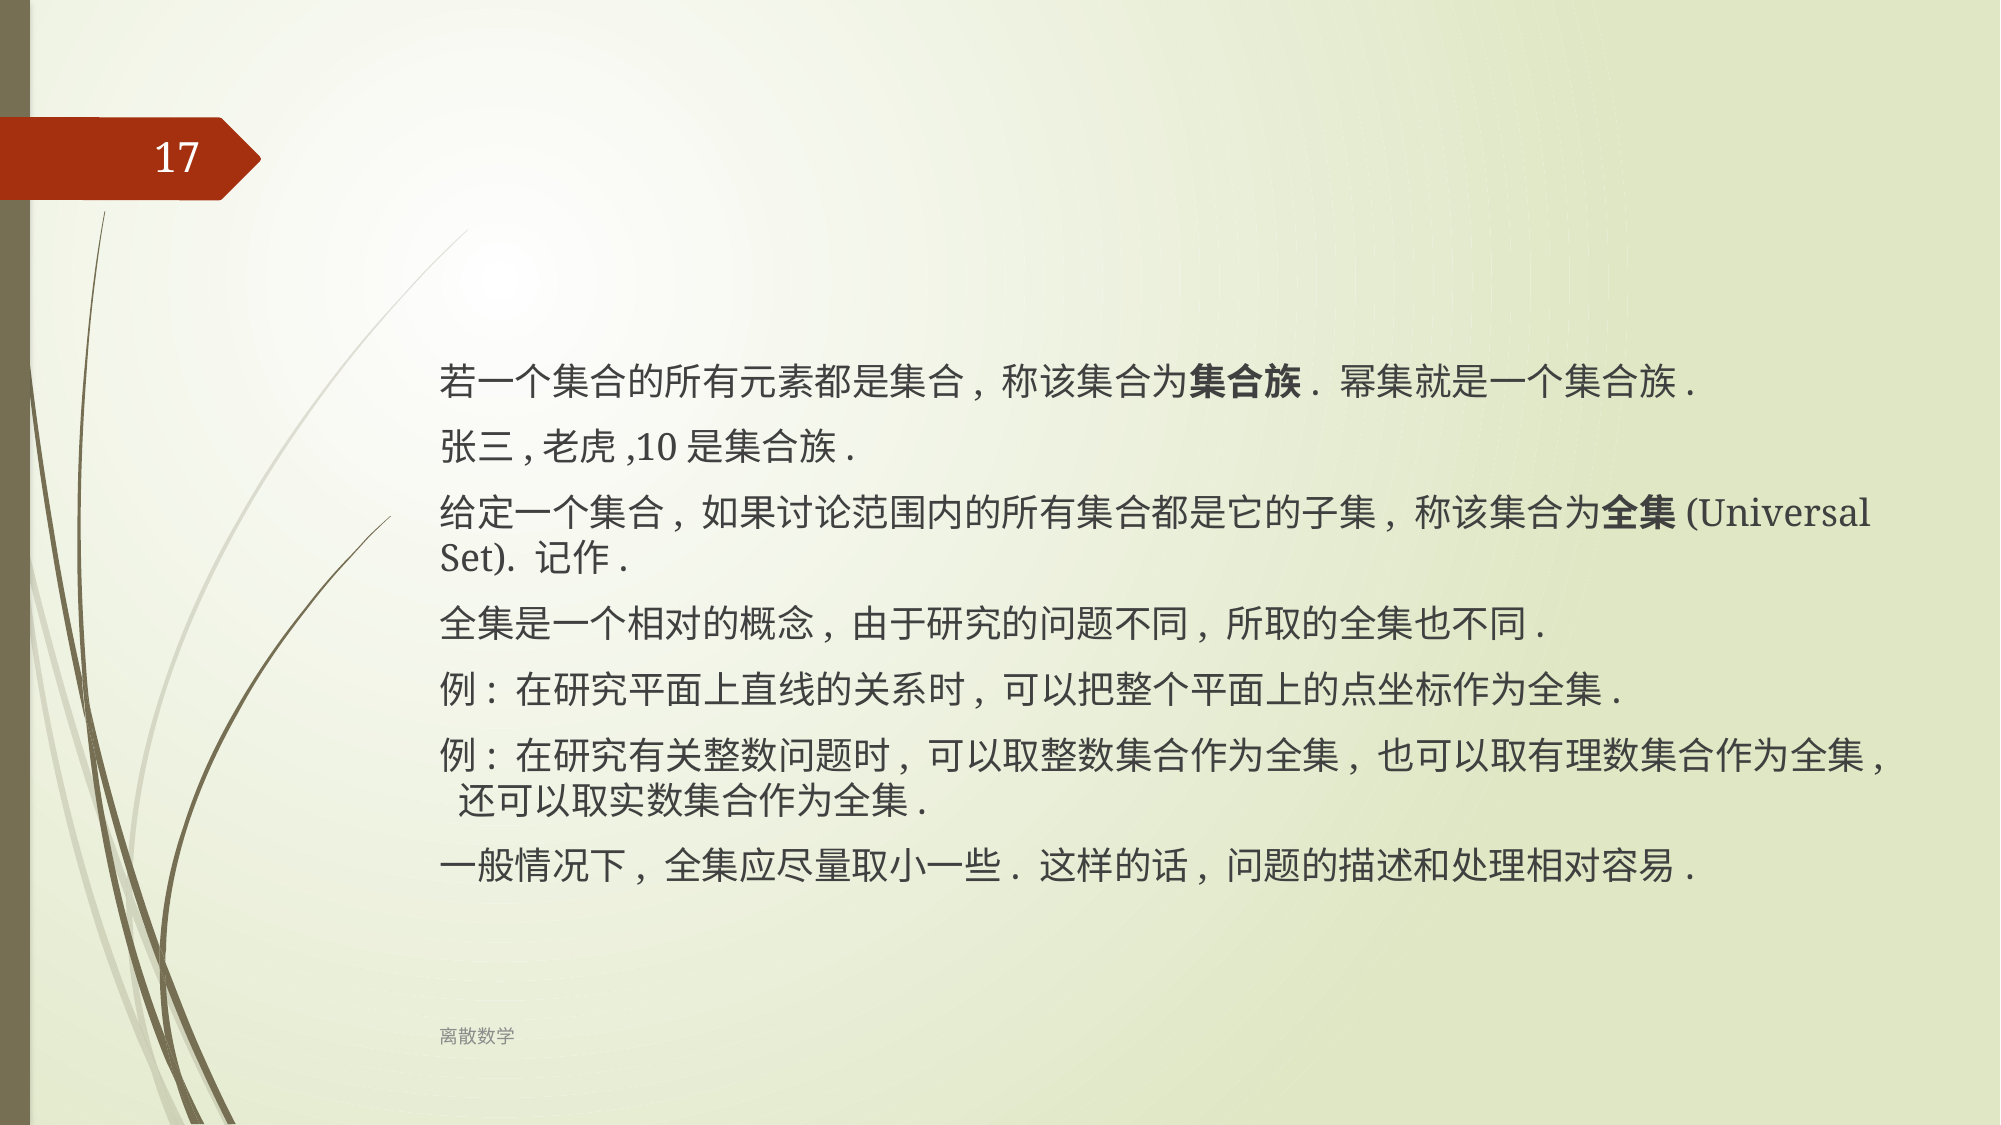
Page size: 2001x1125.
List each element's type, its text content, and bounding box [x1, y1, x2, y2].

slide_number ‹#› [87, 129, 216, 190]
footer 离散数学 [424, 1006, 1675, 1067]
